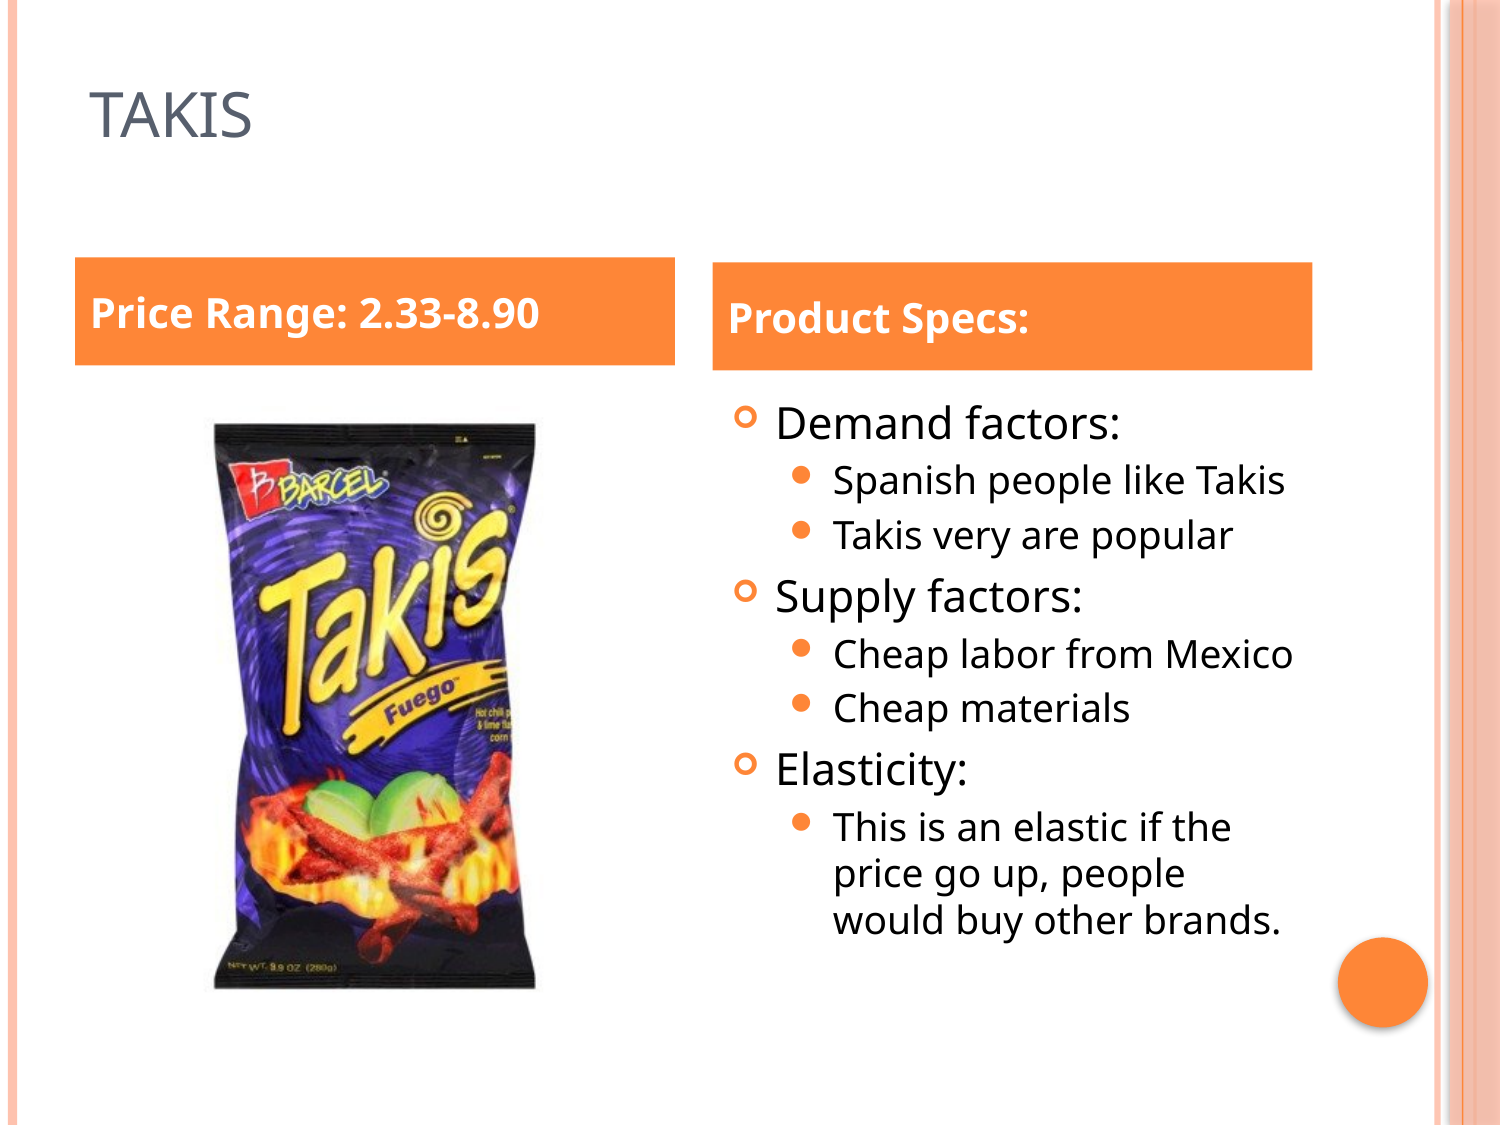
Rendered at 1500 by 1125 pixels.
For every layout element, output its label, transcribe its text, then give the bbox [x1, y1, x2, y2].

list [74, 405, 676, 1007]
title Takis [75, 44, 1313, 233]
list Price Range: 2.33-8.90 [75, 257, 675, 366]
list Demand factors: Spanish people like Takis Takis very are popular Supply factors: Cheap labor from Mexico Cheap materials Elasticity: This is an elastic if the price go up, people would buy other brands. [717, 387, 1318, 1025]
list Product Specs: [712, 262, 1313, 371]
